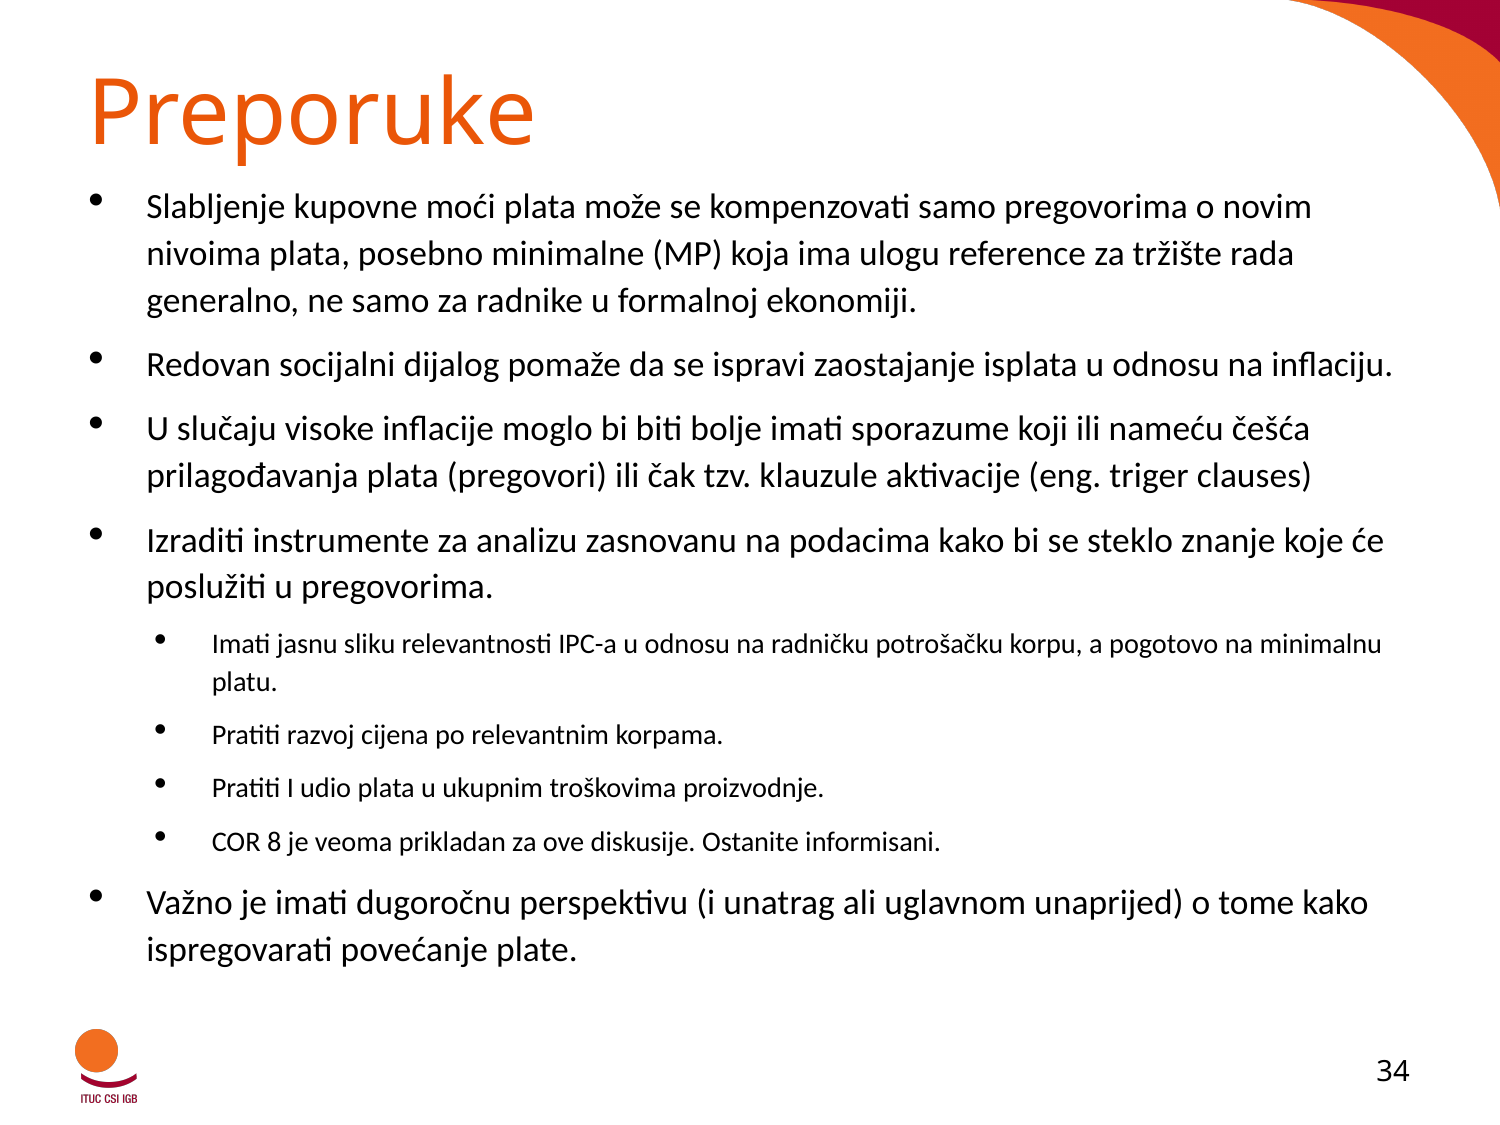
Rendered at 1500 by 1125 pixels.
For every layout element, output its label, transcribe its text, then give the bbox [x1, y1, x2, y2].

picture [1267, 0, 1500, 232]
title Preporuke [71, 45, 1422, 172]
list Slabljenje kupovne moći plata može se kompenzovati samo pregovorima o novim nivoima plata, posebno minimalne (MP) koja ima ulogu reference za tržište rada generalno, ne samo za radnike u formalnoj ekonomiji. Redovan socijalni dijalog pomaže da se ispravi zaostajanje isplata u odnosu na inflaciju. U slučaju visoke inflacije moglo bi biti bolje imati sporazume koji ili nameću češća prilagođavanja plata (pregovori) ili čak tzv. klauzule aktivacije (eng. triger clauses) Izraditi instrumente za analizu zasnovanu na podacima kako bi se steklo znanje koje će poslužiti u pregovorima. Imati jasnu sliku relevantnosti IPC-a u odnosu na radničku potrošačku korpu, a pogotovo na minimalnu platu. Pratiti razvoj cijena po relevantnim korpama. Pratiti I udio plata u ukupnim troškovima proizvodnje. COR 8 je veoma prikladan za ove diskusije. Ostanite informisani. Važno je imati dugoročnu perspektivu (i unatrag ali uglavnom unaprijed) o tome kako ispregovarati povećanje plate. [75, 171, 1425, 1005]
slide_number 34 [1074, 1042, 1425, 1103]
picture [75, 1029, 138, 1103]
